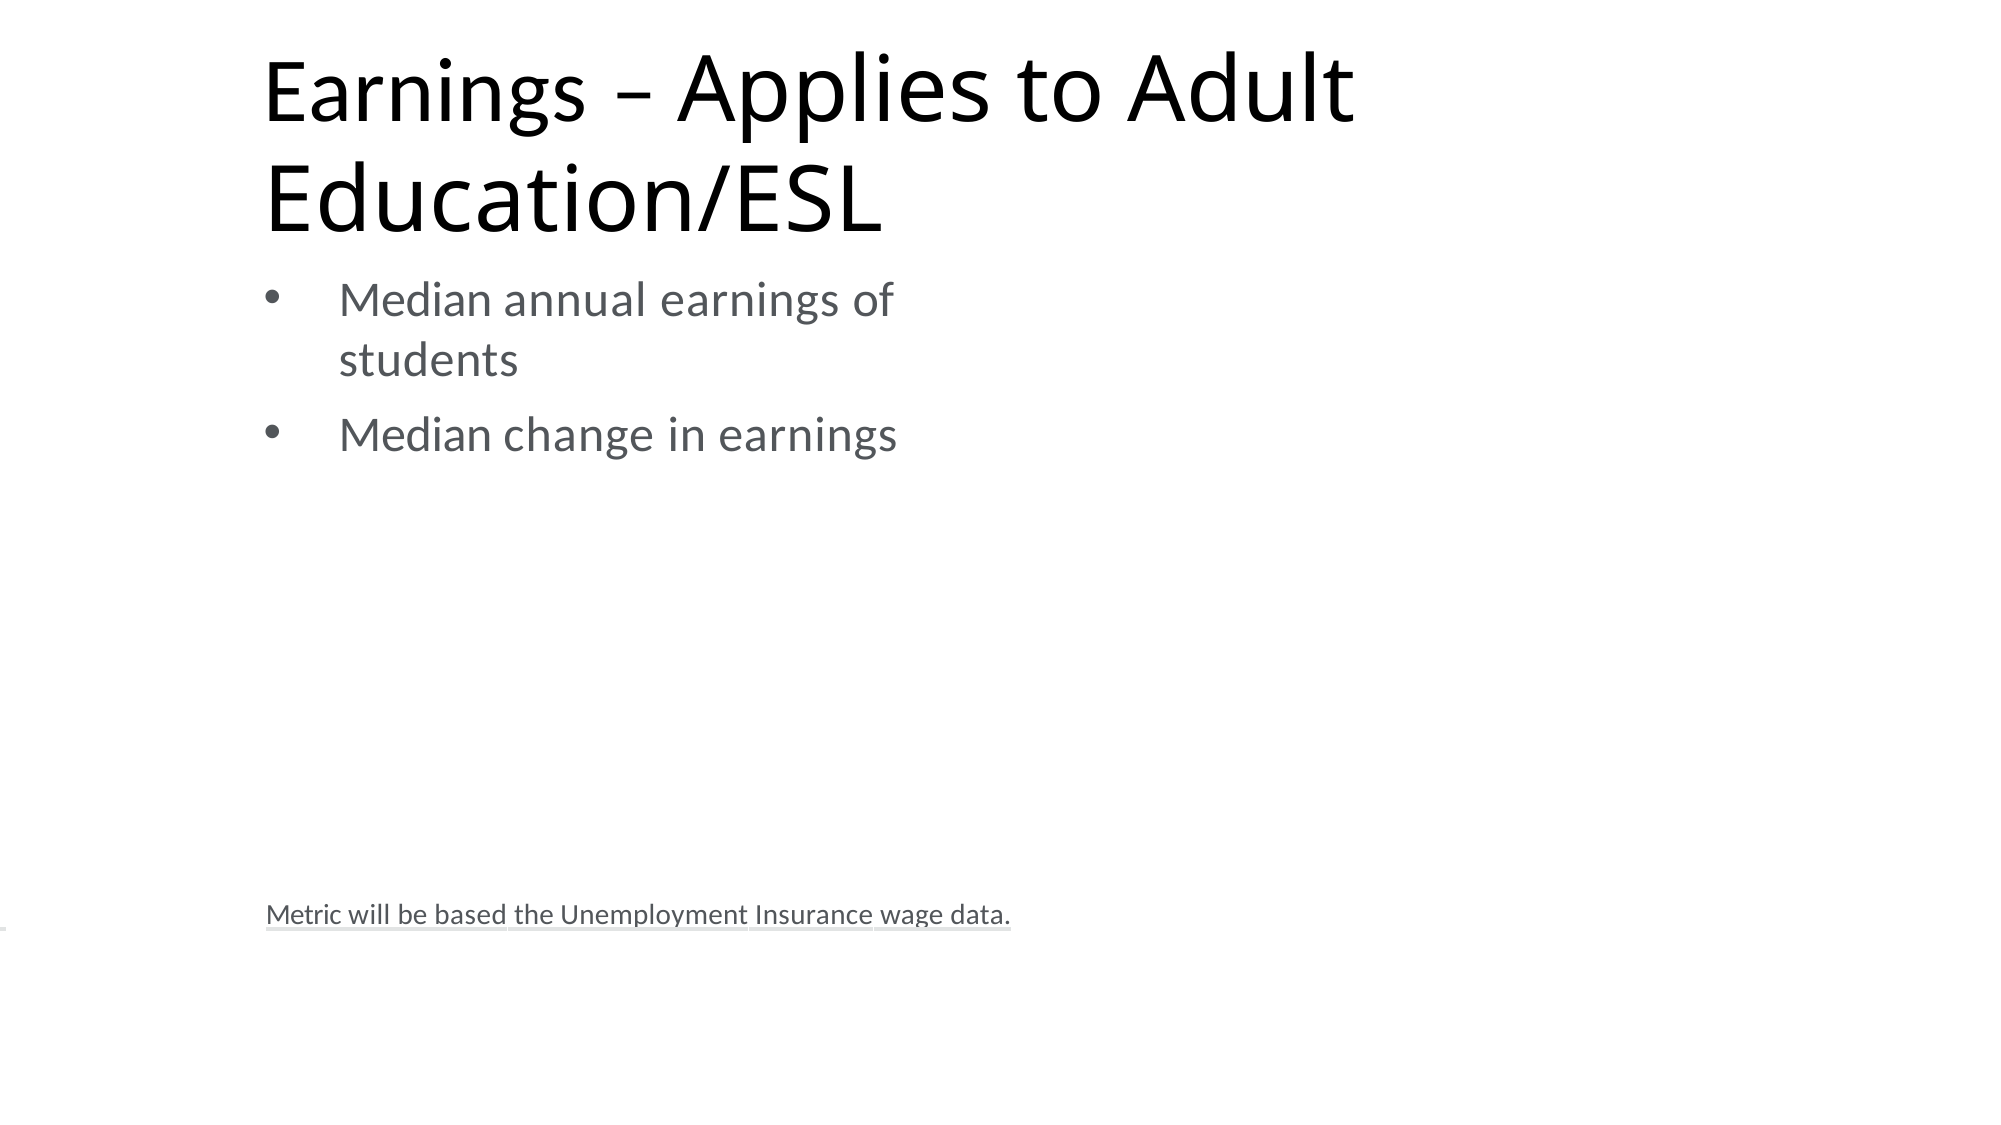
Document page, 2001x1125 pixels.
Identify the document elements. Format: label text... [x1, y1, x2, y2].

text_box Median annual earnings of students Median change in earnings [261, 249, 1085, 462]
title Earnings – Applies to Adult Education/ESL [261, 27, 1884, 250]
text_box Metric will be based the Unemployment Insurance wage data. [0, 893, 2000, 931]
